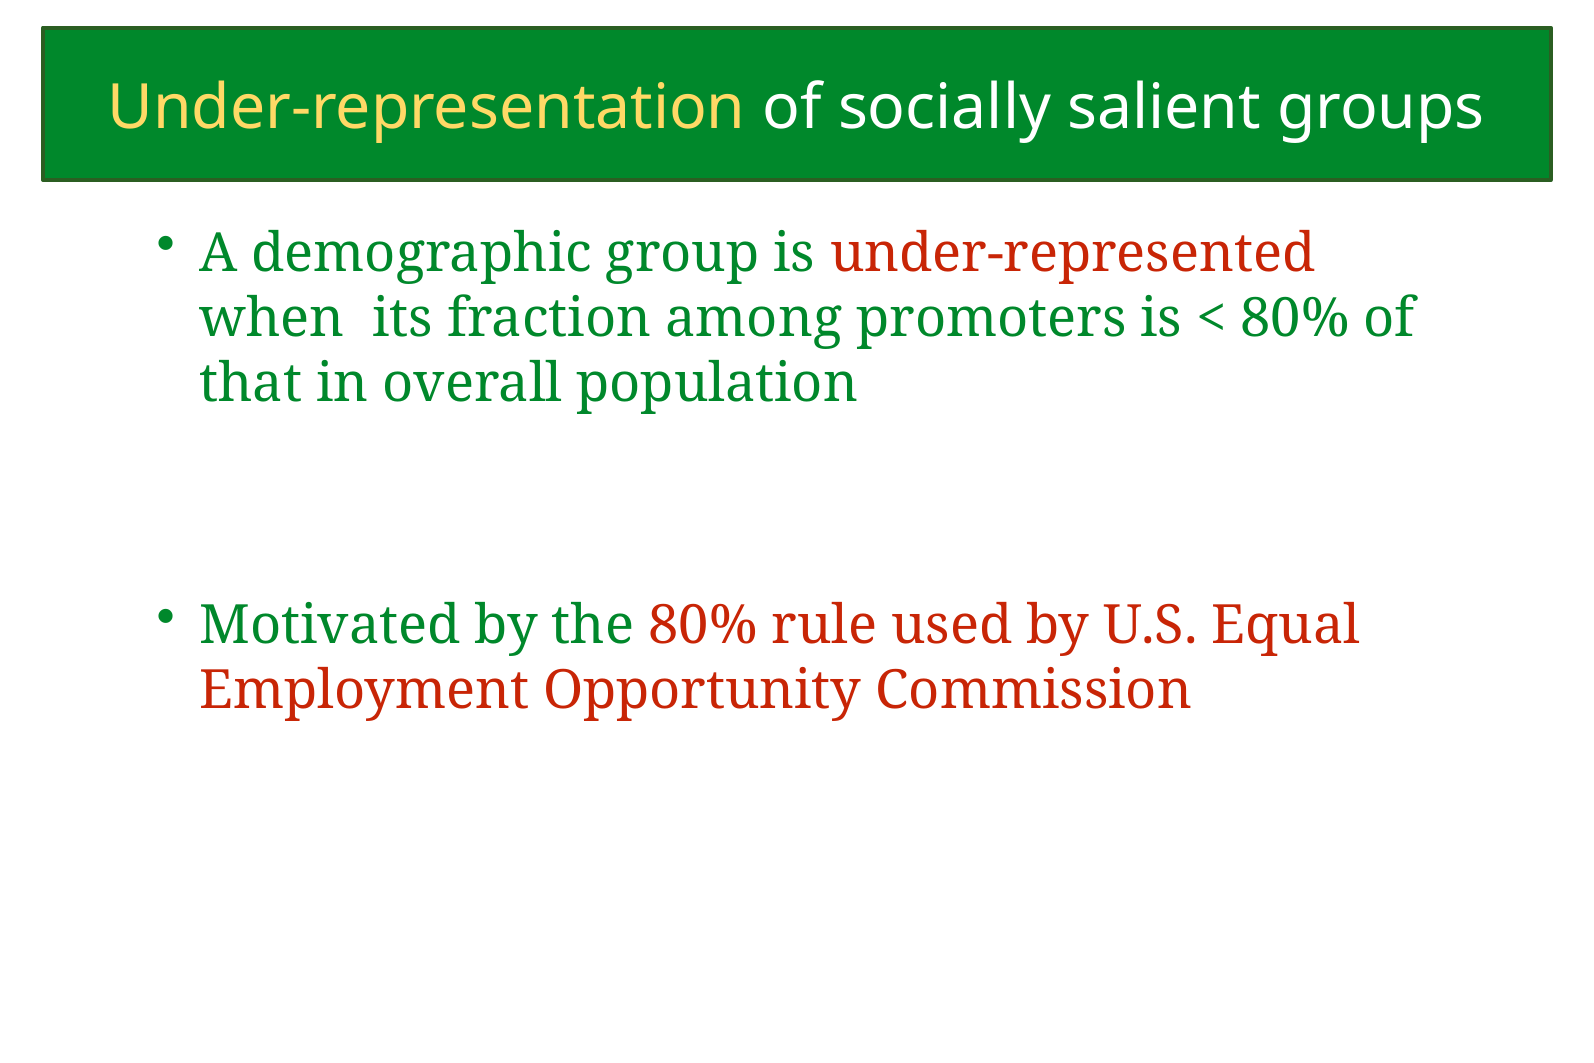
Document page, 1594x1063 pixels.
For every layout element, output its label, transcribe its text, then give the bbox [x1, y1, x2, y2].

text_box A demographic group is under-represented when its fraction among promoters is < 80% of that in overall population Motivated by the 80% rule used by U.S. Equal Employment Opportunity Commission [151, 211, 1469, 725]
title Under-representation of socially salient groups [41, 26, 1553, 182]
